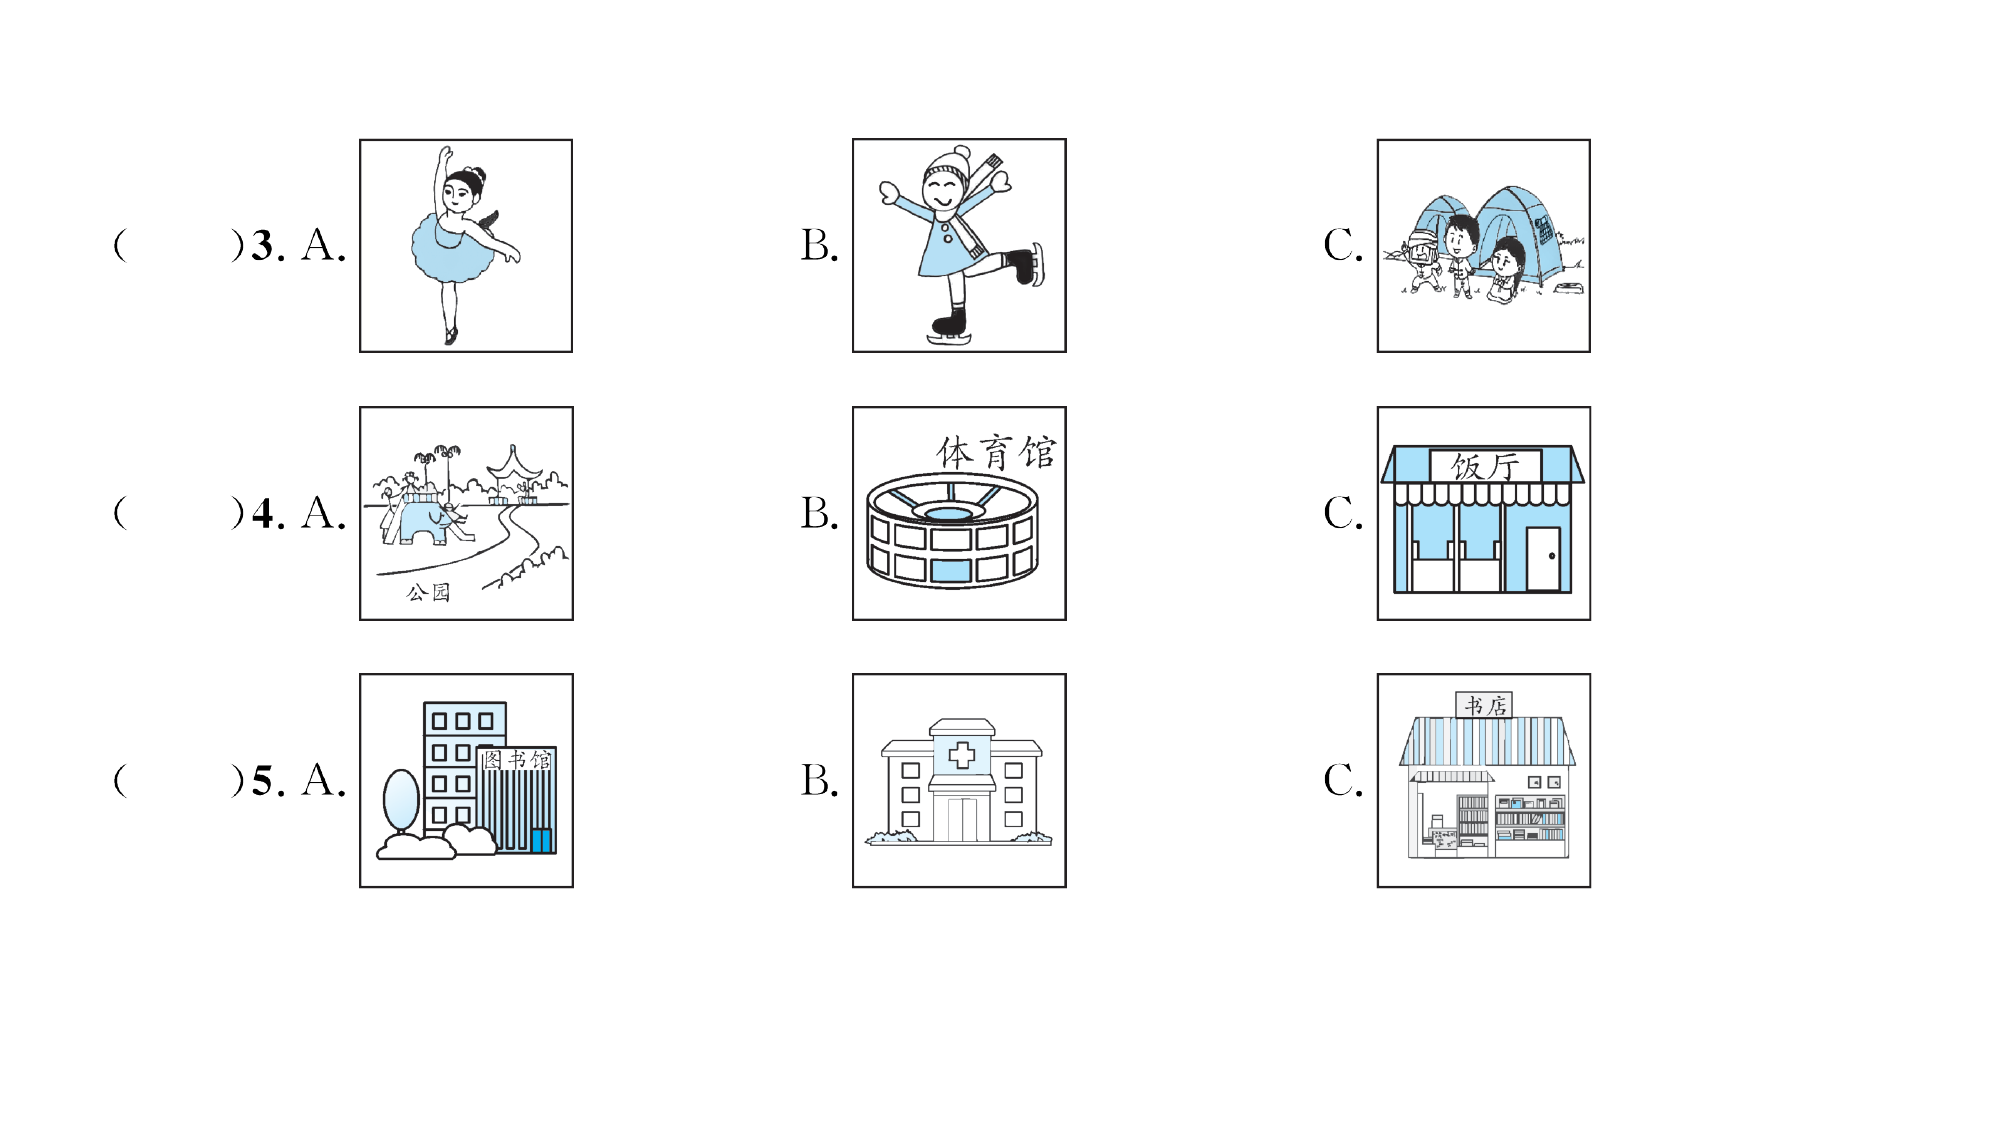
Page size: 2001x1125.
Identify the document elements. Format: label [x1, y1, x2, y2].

picture [110, 119, 2000, 909]
